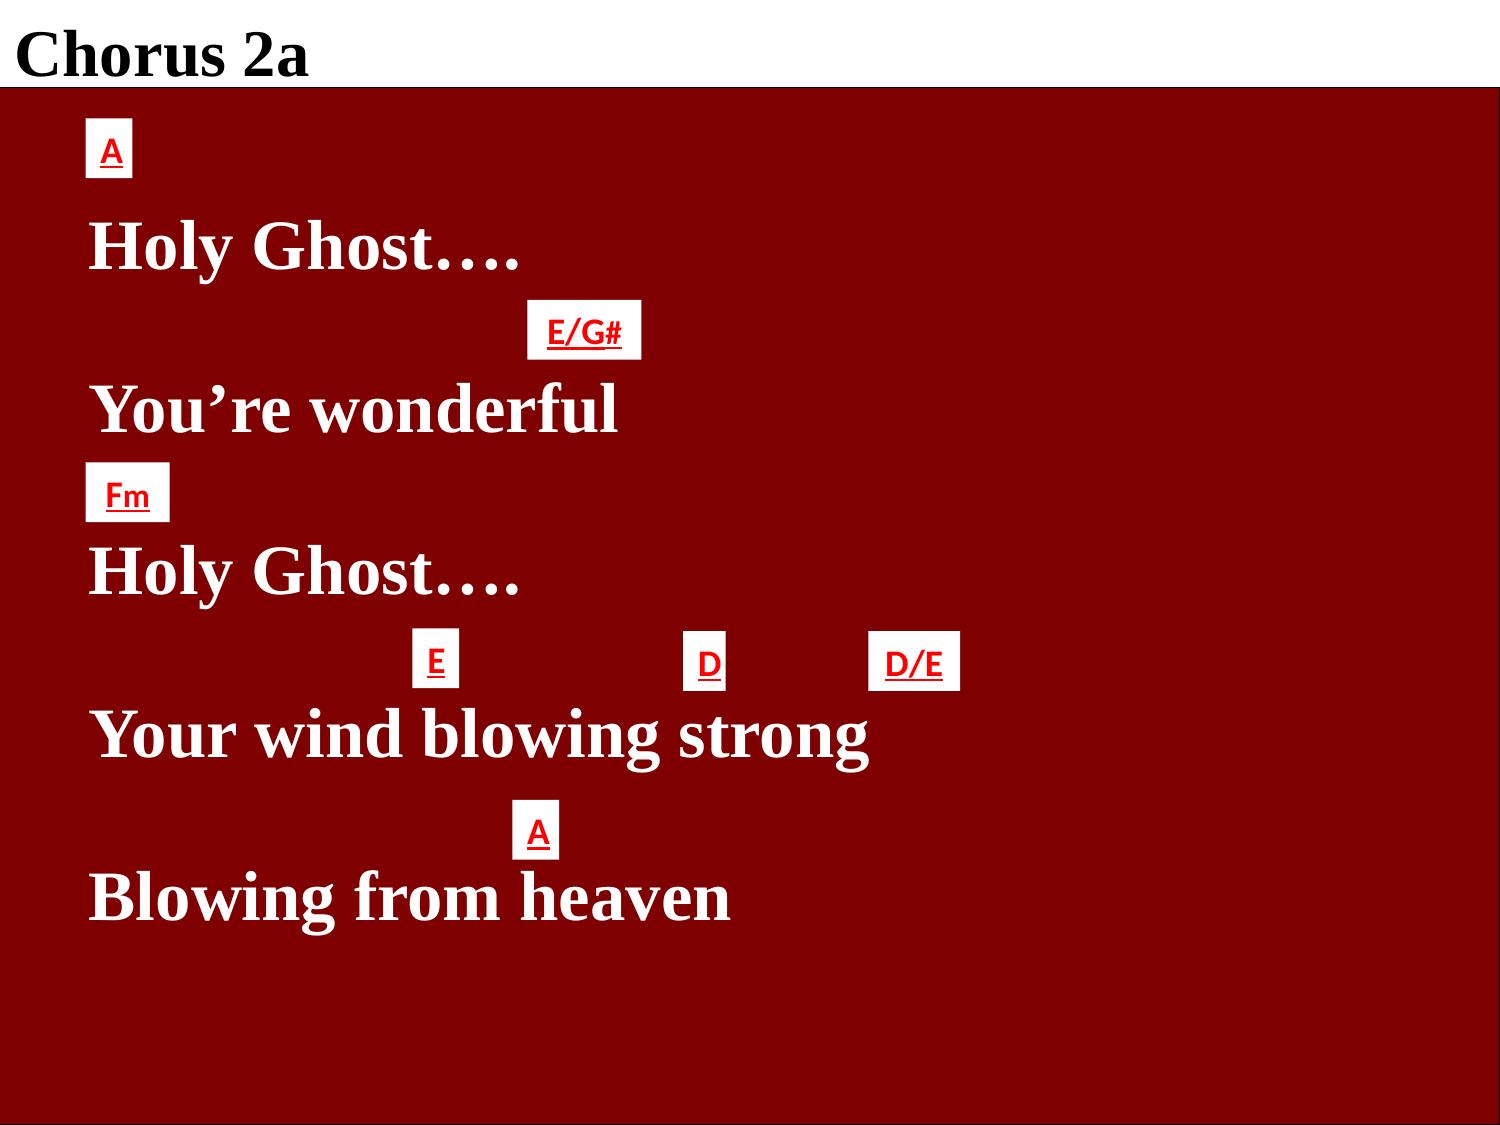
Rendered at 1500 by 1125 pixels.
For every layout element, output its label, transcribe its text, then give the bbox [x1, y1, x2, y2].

text_box E/G# [527, 299, 642, 360]
text_box Chorus 2a [0, 2, 499, 87]
text_box D [683, 631, 726, 691]
text_box A [512, 799, 560, 860]
text_box Holy Ghost…. You’re wonderful Holy Ghost…. Your wind blowing strong Blowing from heaven [3, 148, 1406, 1070]
text_box E [412, 628, 460, 689]
text_box Fm [85, 462, 170, 523]
text_box [0, 87, 1500, 1125]
text_box A [85, 118, 133, 179]
text_box D/E [868, 631, 961, 691]
